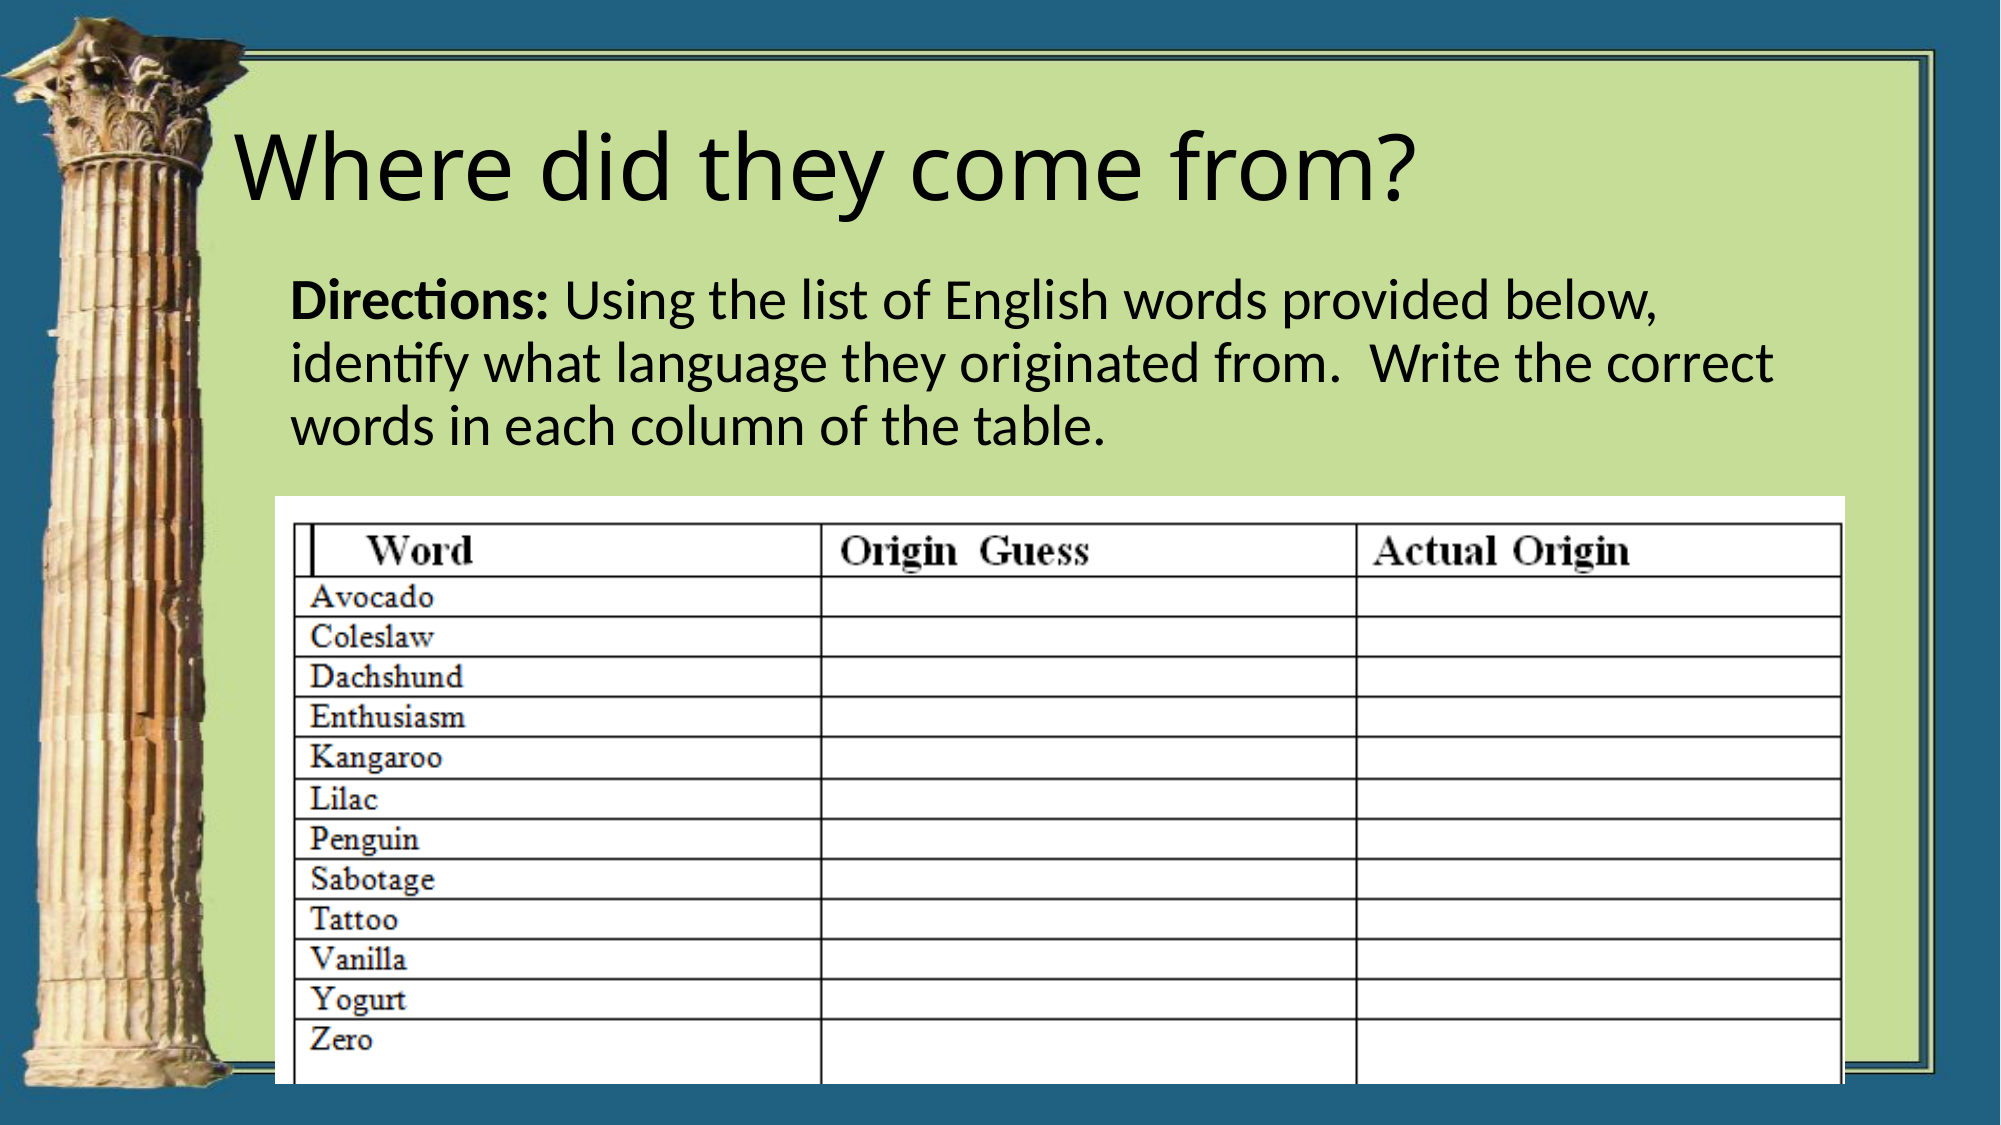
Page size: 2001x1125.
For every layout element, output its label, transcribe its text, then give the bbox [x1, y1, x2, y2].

title Where did they come from? [218, 62, 1944, 280]
list Directions: Using the list of English words provided below, identify what language they originated from. Write the correct words in each column of the table. [275, 171, 1814, 495]
picture [0, 0, 2001, 1125]
